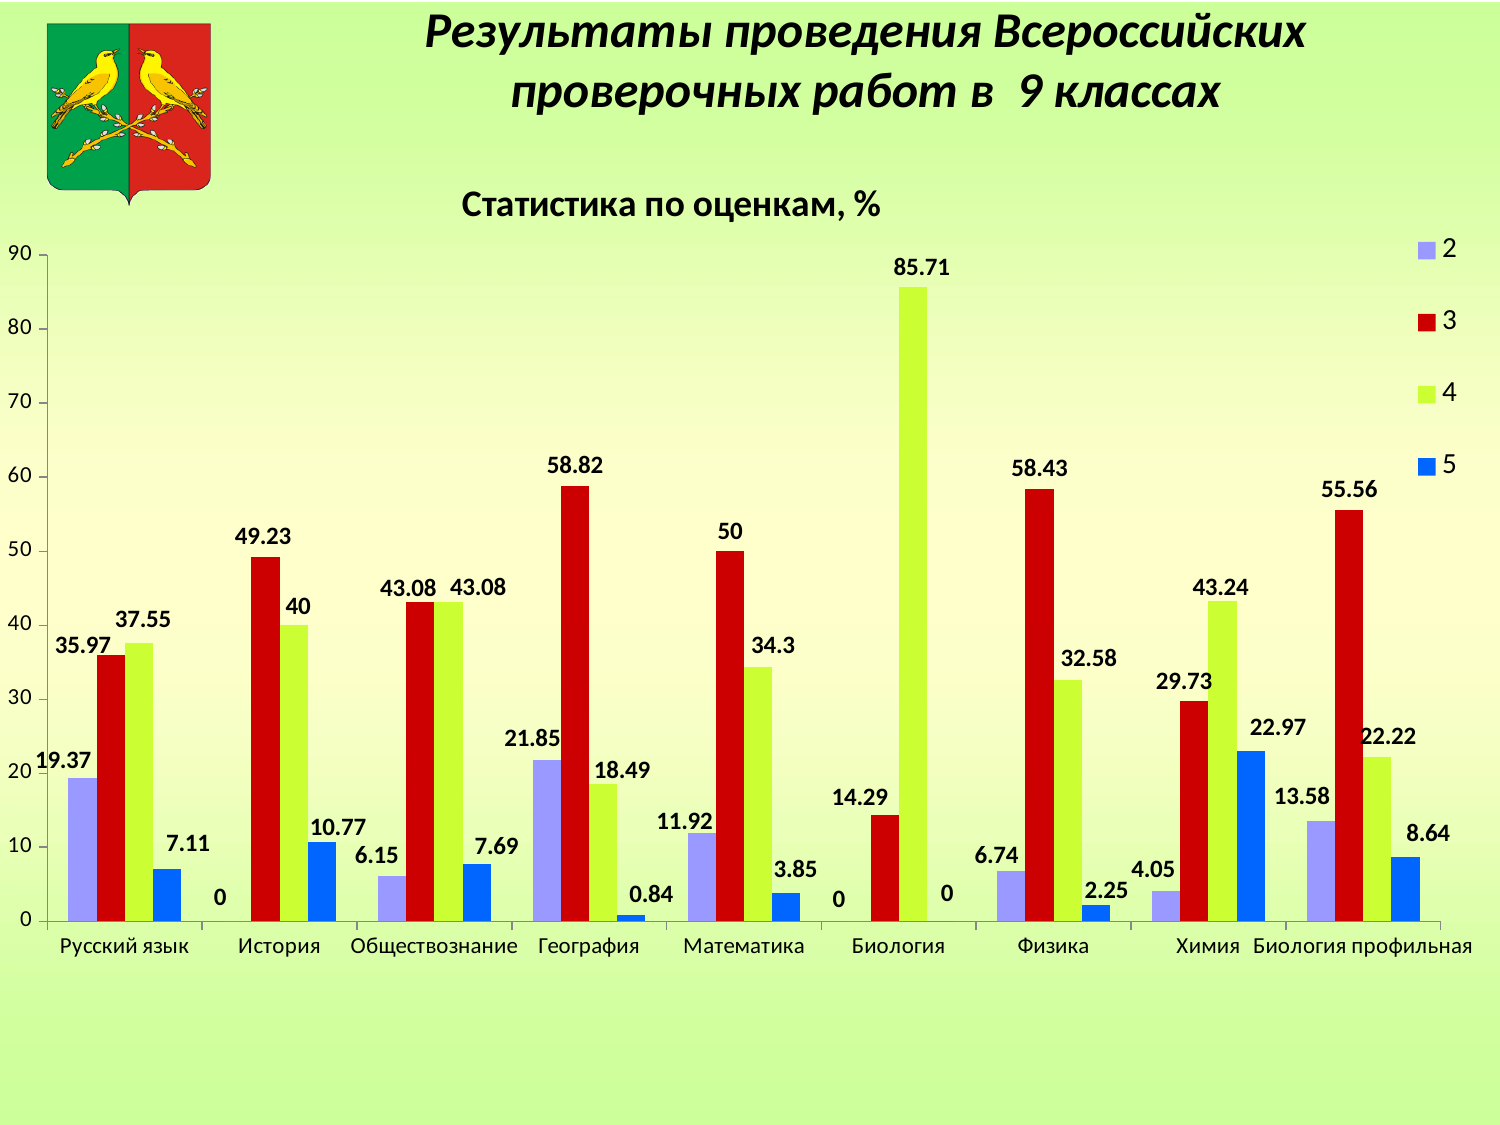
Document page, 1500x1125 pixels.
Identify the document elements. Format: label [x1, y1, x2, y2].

chart [0, 171, 1483, 1114]
picture [0, 2, 1500, 1125]
